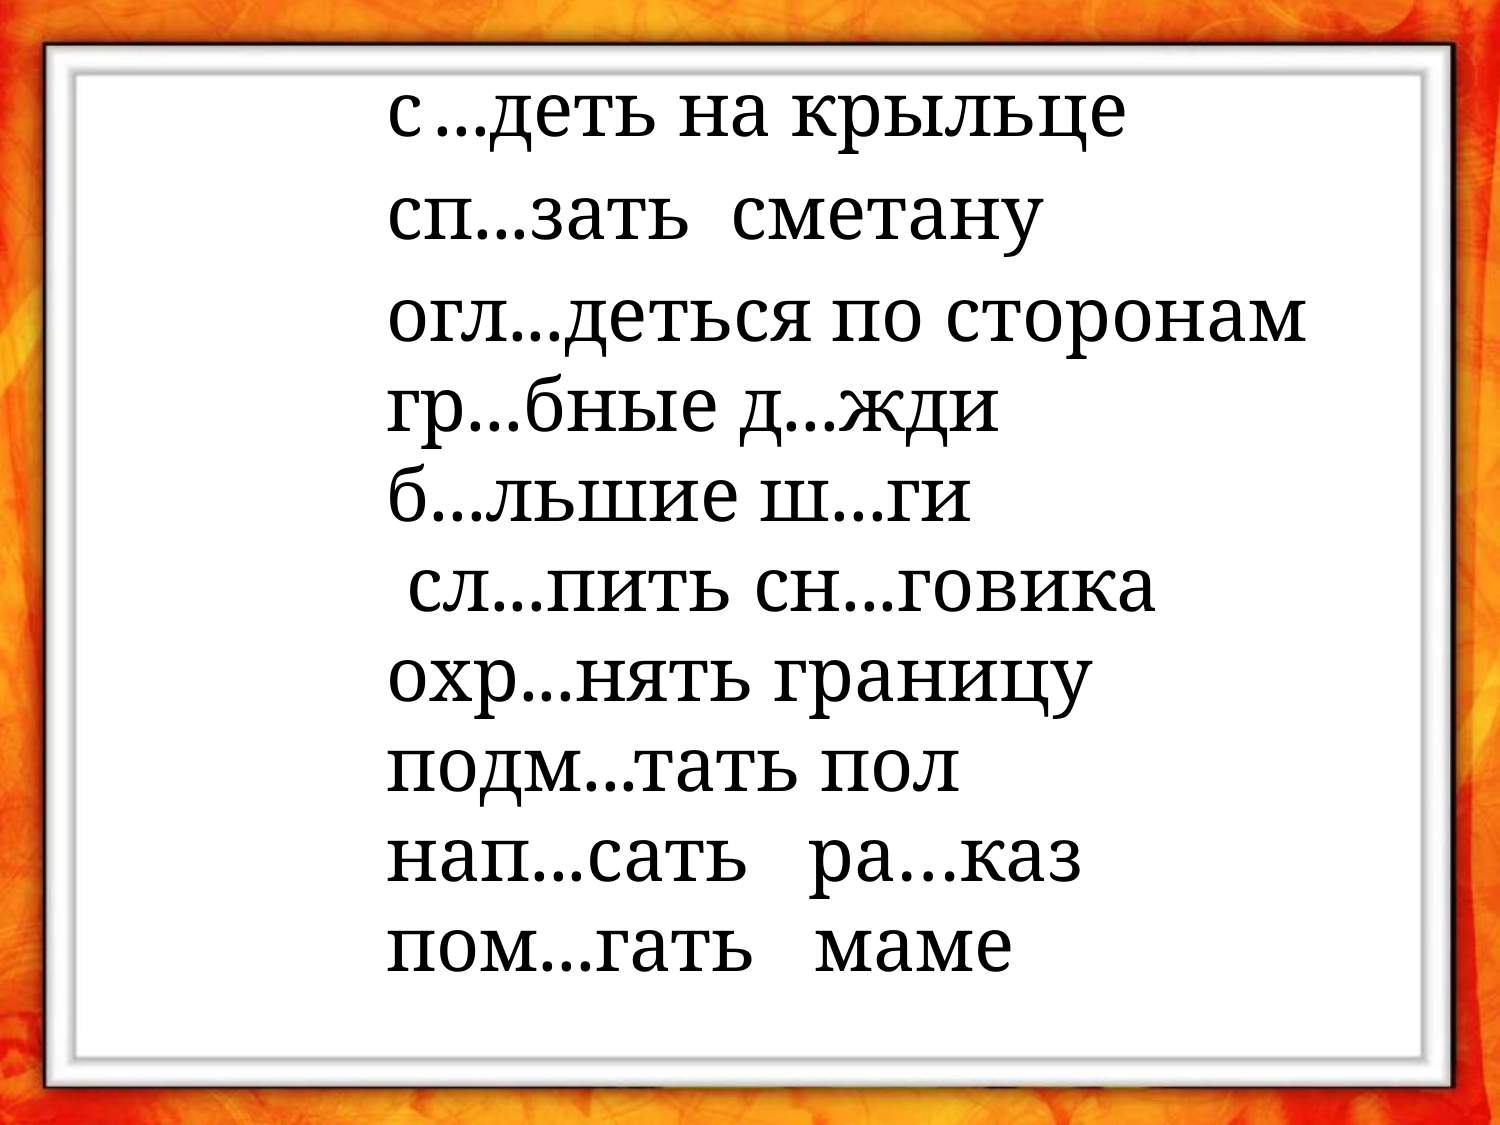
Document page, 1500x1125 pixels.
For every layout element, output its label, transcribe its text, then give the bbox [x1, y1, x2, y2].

picture [0, 0, 1500, 1125]
text_box с ...деть на крыльце сп...зать сметану огл...деться по сторонам гр...бные д...жди б...льшие ш...ги сл...пить сн...говика охр...нять границу подм...тать пол нап...сать ра…каз пом...гать маме [371, 54, 1353, 1125]
